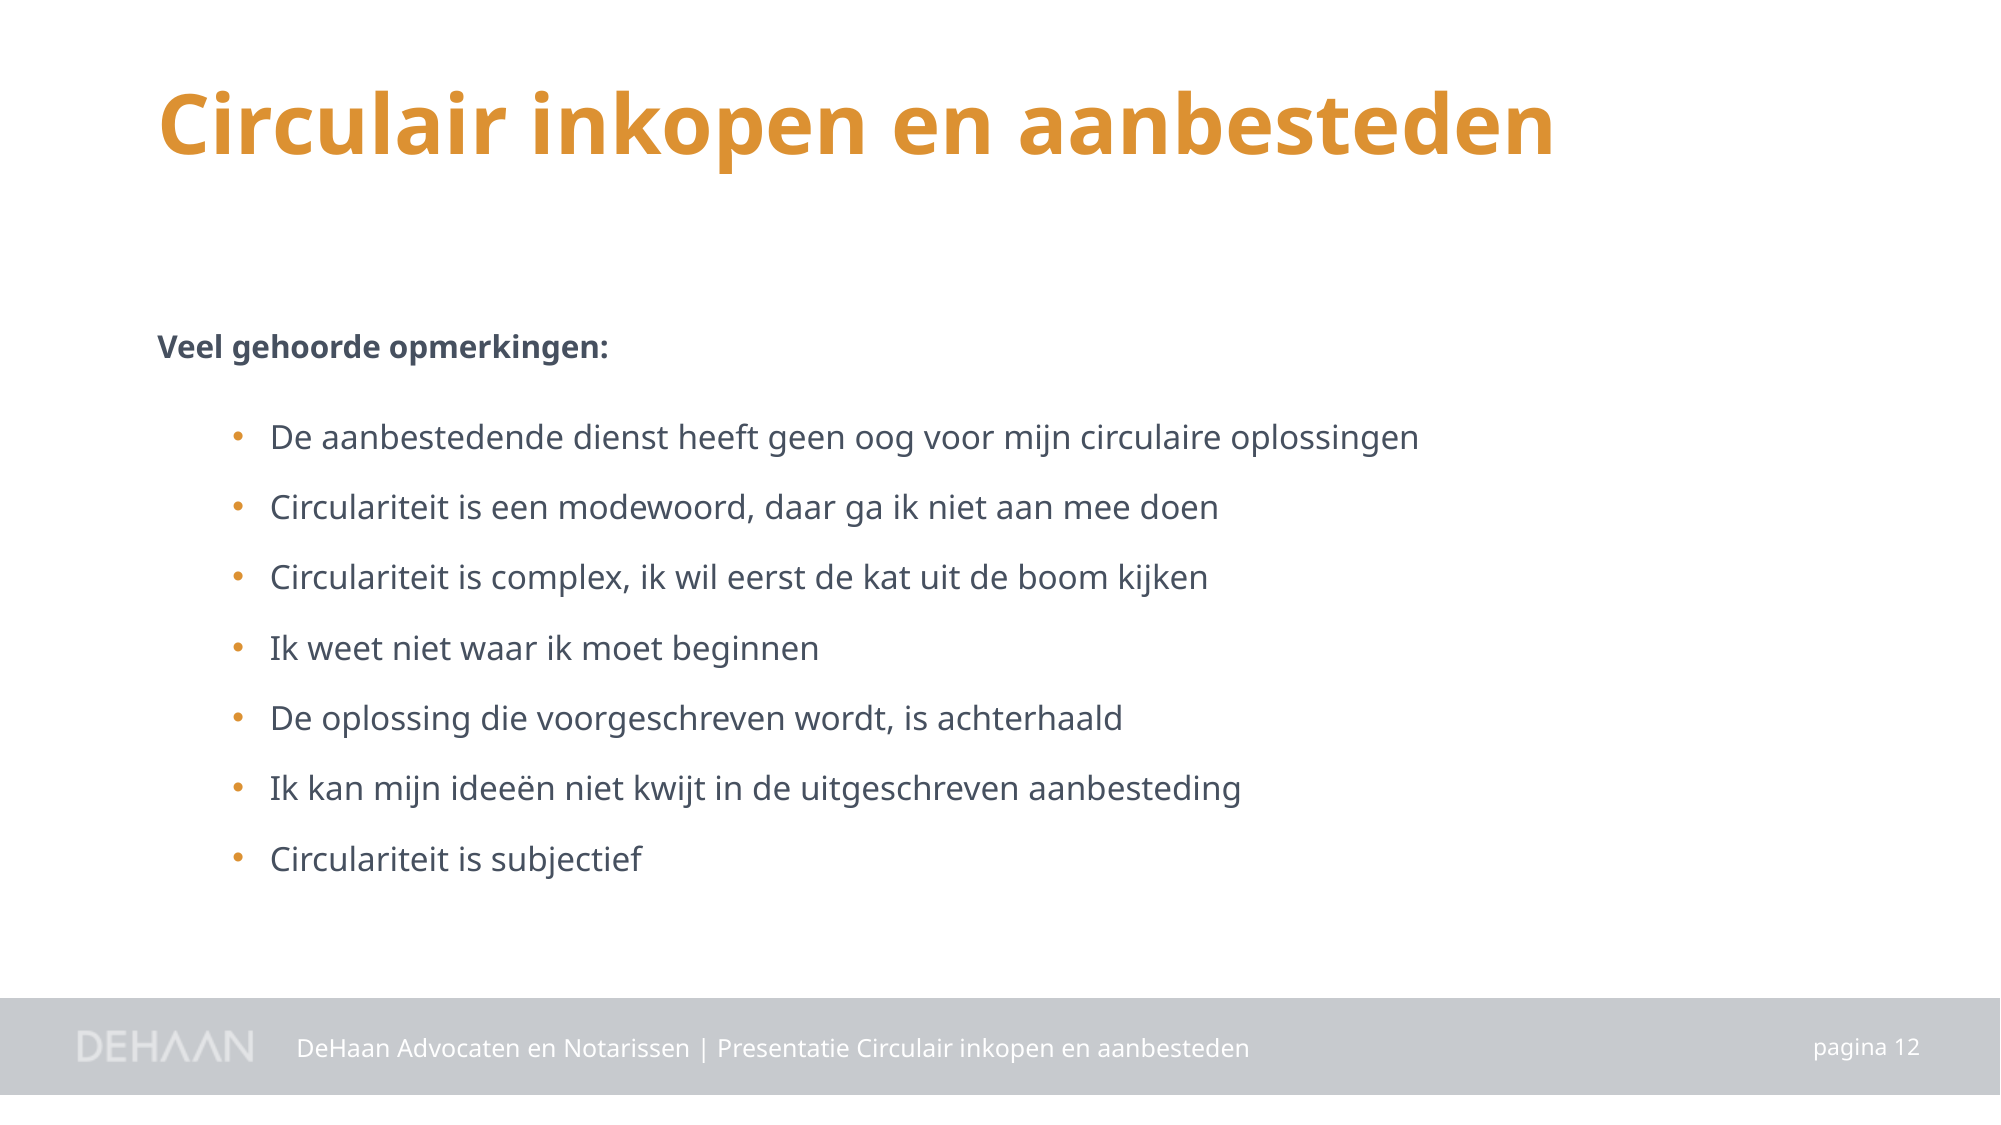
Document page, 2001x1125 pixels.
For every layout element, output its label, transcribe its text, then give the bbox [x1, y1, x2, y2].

list Circulair inkopen en aanbesteden [142, 63, 1940, 240]
picture [0, 998, 2000, 1095]
list Veel gehoorde opmerkingen: De aanbestedende dienst heeft geen oog voor mijn circulaire oplossingen Circulariteit is een modewoord, daar ga ik niet aan mee doen Circulariteit is complex, ik wil eerst de kat uit de boom kijken Ik weet niet waar ik moet beginnen De oplossing die voorgeschreven wordt, is achterhaald Ik kan mijn ideeën niet kwijt in de uitgeschreven aanbesteding Circulariteit is subjectief [142, 280, 1921, 948]
list DeHaan Advocaten en Notarissen | Presentatie Circulair inkopen en aanbesteden [281, 1029, 1282, 1076]
